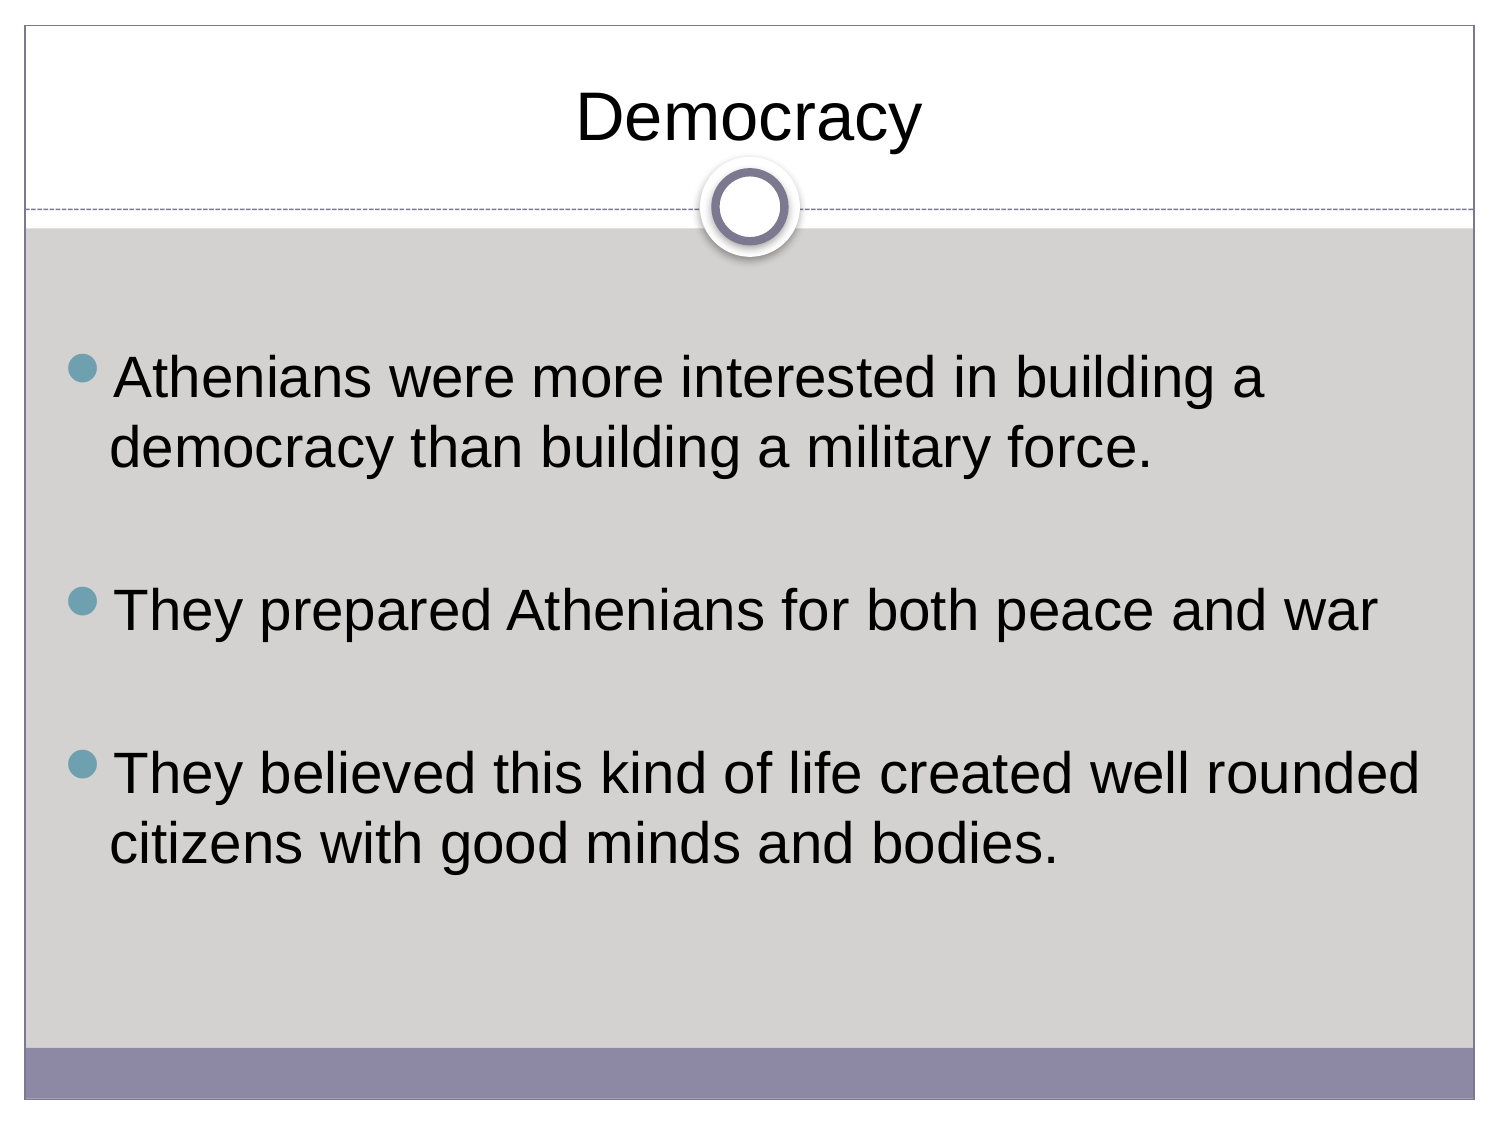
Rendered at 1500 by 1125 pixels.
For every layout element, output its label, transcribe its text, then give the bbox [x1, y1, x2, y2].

title Democracy [49, 37, 1450, 162]
list Athenians were more interested in building a democracy than building a military force. They prepared Athenians for both peace and war They believed this kind of life created well rounded citizens with good minds and bodies. [49, 250, 1445, 1001]
